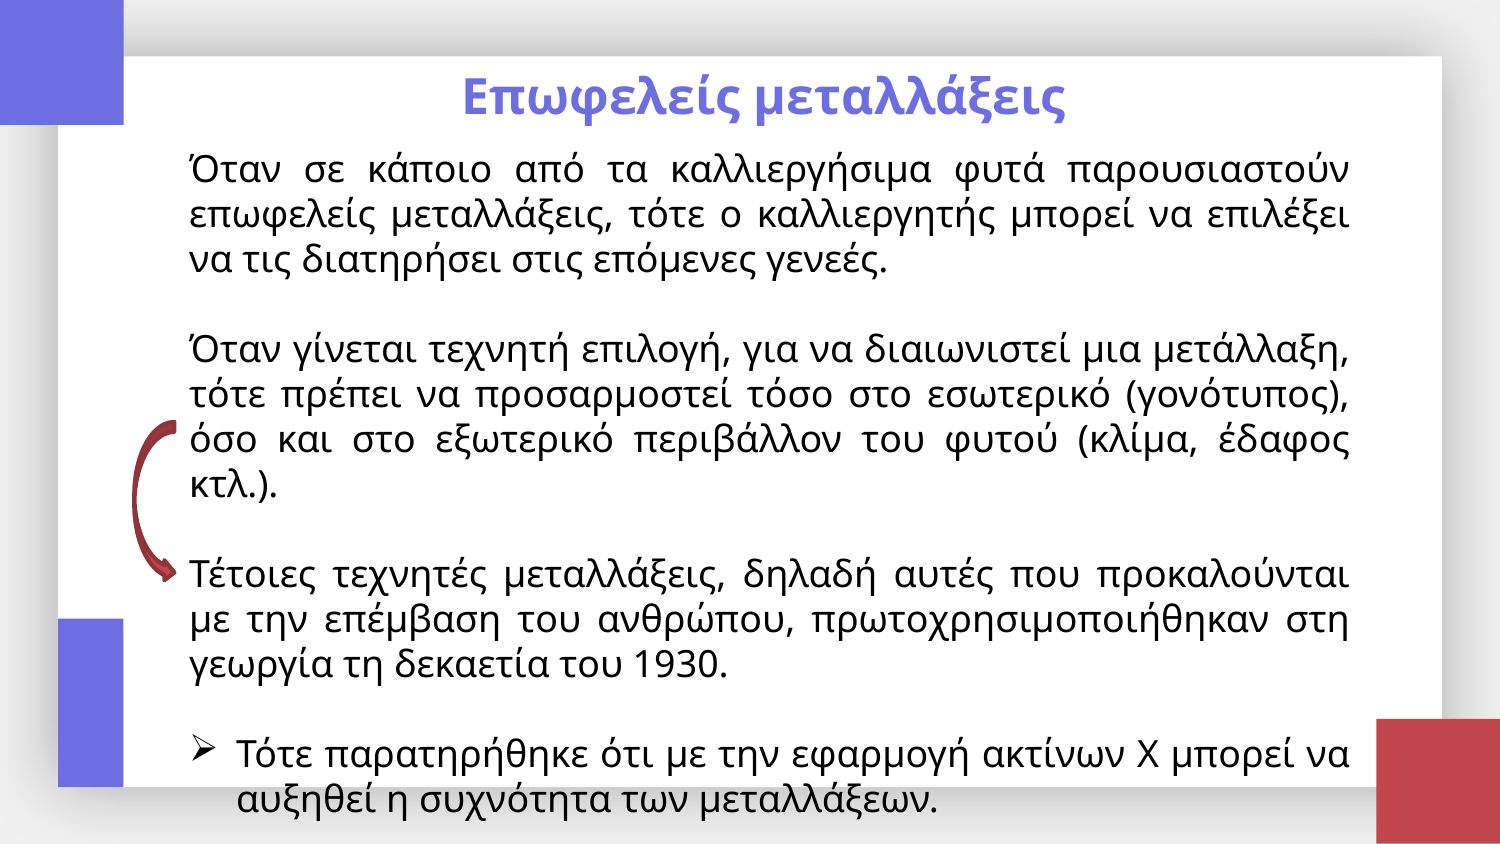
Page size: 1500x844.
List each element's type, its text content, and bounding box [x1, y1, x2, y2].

text_box [132, 419, 177, 583]
text_box Όταν σε κάποιο από τα καλλιεργήσιμα φυτά παρουσιαστούν επωφελείς μεταλλάξεις, τότε ο καλλιεργητής μπορεί να επιλέξει να τις διατηρήσει στις επόμενες γενεές. Όταν γίνεται τεχνητή επιλογή, για να διαιωνιστεί μια μετάλλαξη, τότε πρέπει να προσαρμοστεί τόσο στο εσωτερικό (γονότυπος), όσο και στο εξωτερικό περιβάλλον του φυτού (κλίμα, έδαφος κτλ.). Τέτοιες τεχνητές μεταλλάξεις, δηλαδή αυτές που προκαλούνται με την επέμβαση του ανθρώπου, πρωτοχρησιμοποιήθηκαν στη γεωργία τη δεκαετία του 1930. Τότε παρατηρήθηκε ότι με την εφαρμογή ακτίνων Χ μπορεί να αυξηθεί η συχνότητα των μεταλλάξεων. [174, 137, 1366, 828]
text_box Επωφελείς μεταλλάξεις [388, 57, 1152, 132]
